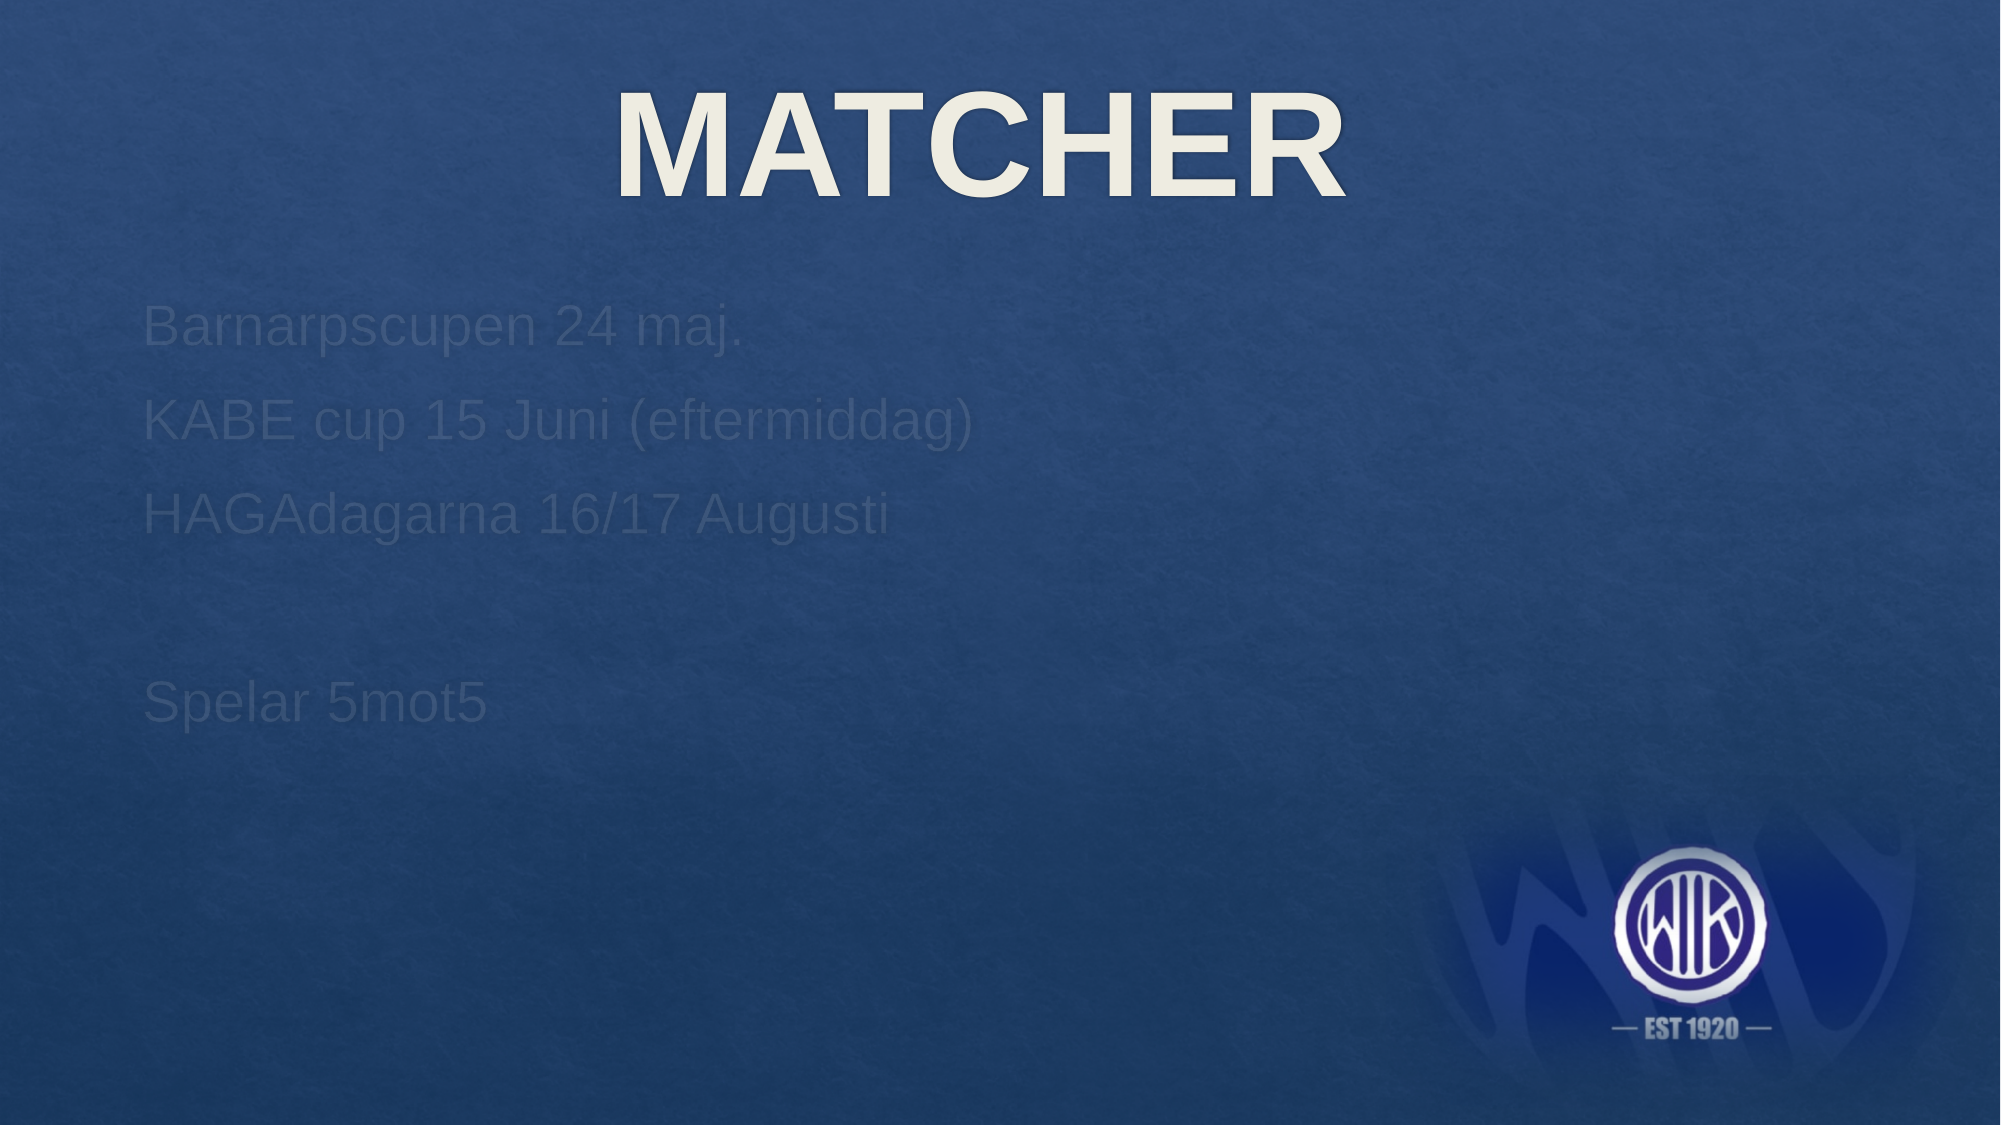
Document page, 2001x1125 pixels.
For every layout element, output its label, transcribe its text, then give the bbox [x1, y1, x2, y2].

subtitle Barnarpscupen 24 maj. KABE cup 15 Juni (eftermiddag) HAGAdagarna 16/17 Augusti Spelar 5mot5 [126, 279, 1938, 1061]
title MATCHER [206, 0, 1756, 234]
